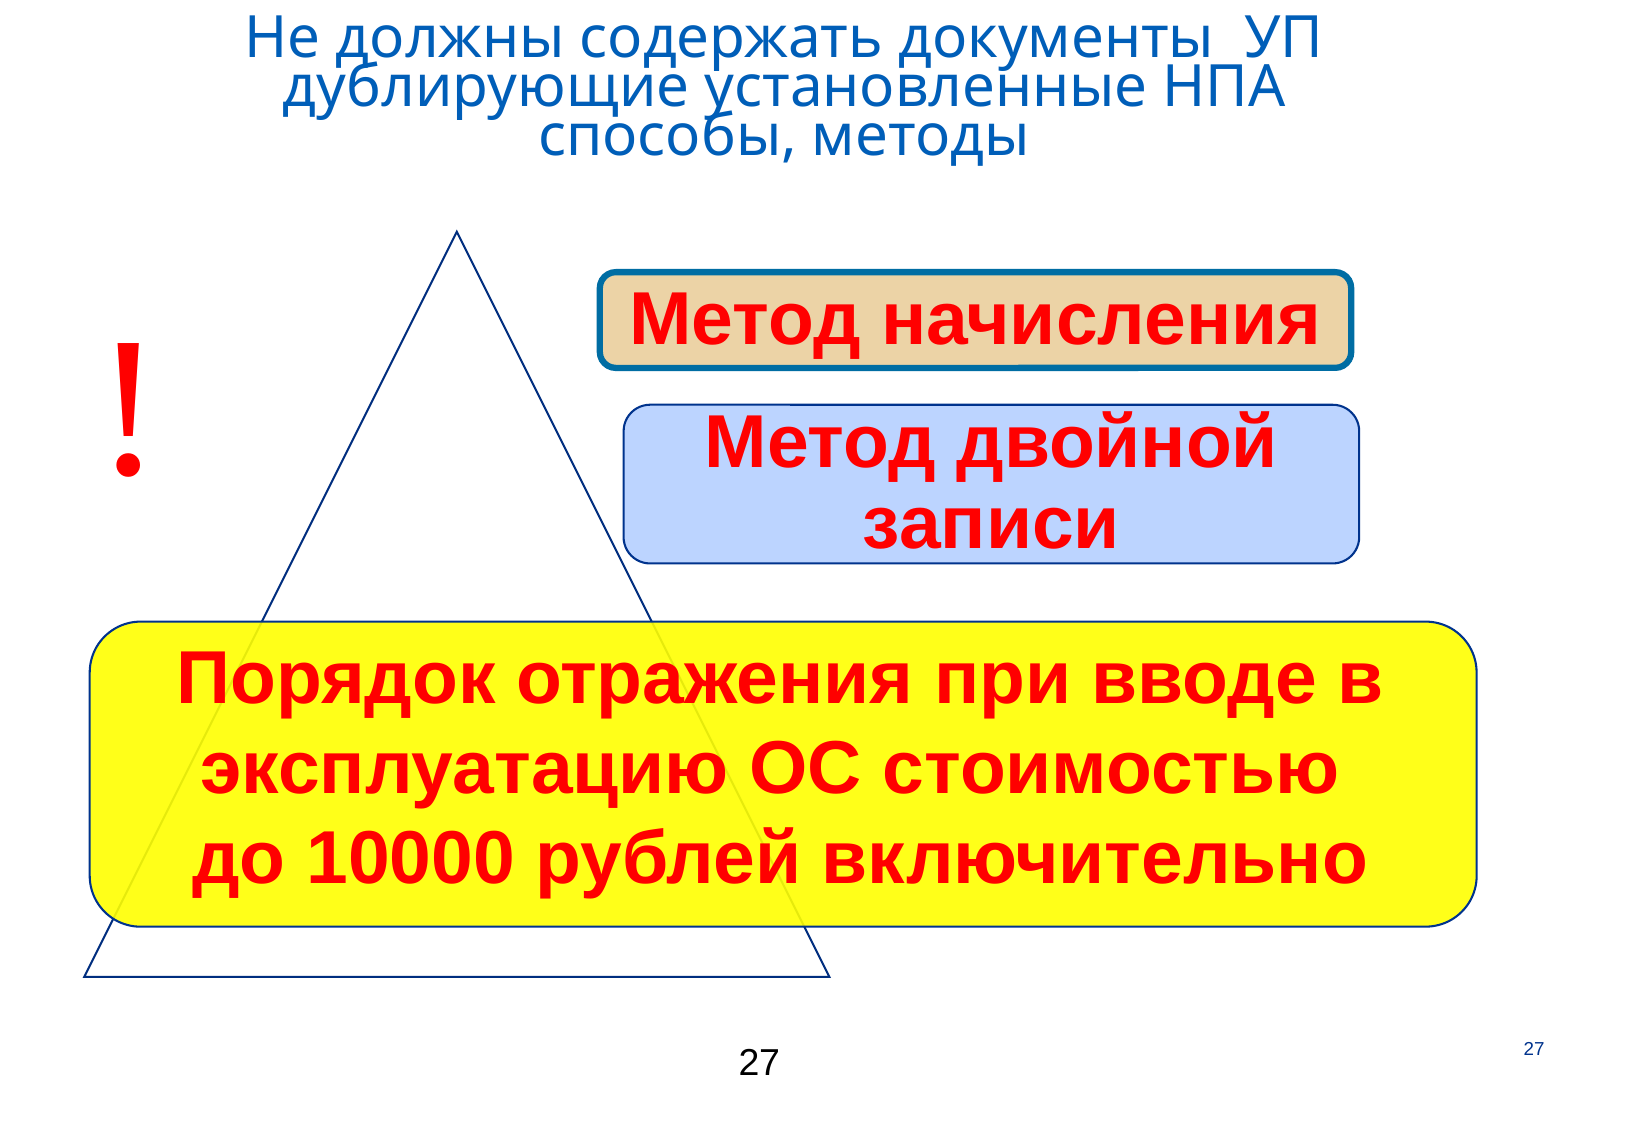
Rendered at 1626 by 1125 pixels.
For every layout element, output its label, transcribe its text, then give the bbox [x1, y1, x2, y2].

slide_number 27 [12, 1051, 851, 1077]
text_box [13, 231, 1555, 977]
title Не должны содержать документы УП дублирующие установленные НПА способы, методы [80, 18, 1488, 231]
